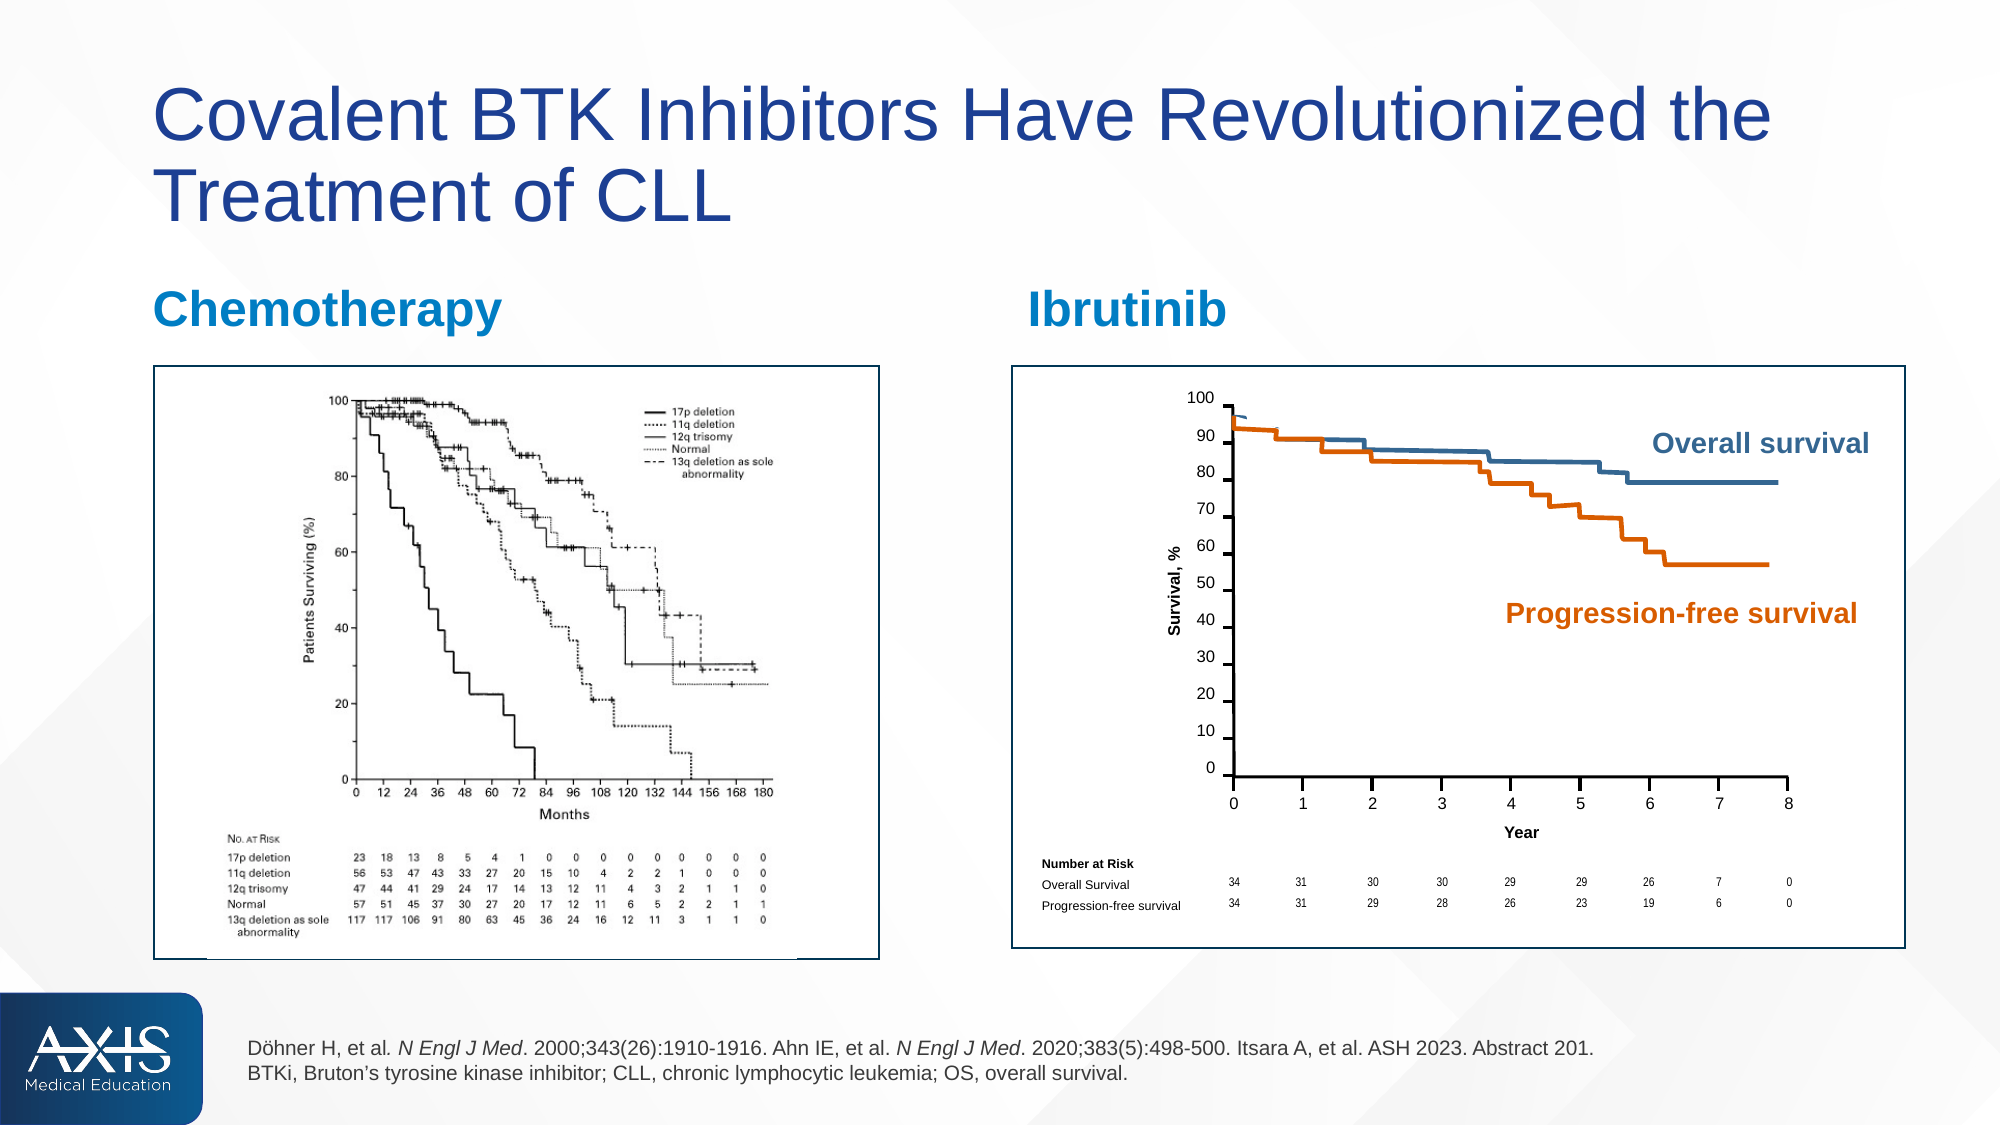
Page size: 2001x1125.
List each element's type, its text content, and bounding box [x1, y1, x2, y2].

list Ibrutinib [1012, 275, 1863, 346]
picture [207, 374, 797, 959]
footer Döhner H, et al. N Engl J Med. 2000;343(26):1910-1916. Ahn IE, et al. N Engl J Med. 2020;383(5):498-500. Itsara A, et al. ASH 2023. Abstract 201. BTKi, Bruton’s tyrosine kinase inhibitor; CLL, chronic lymphocytic leukemia; OS, overall survival. [232, 993, 1980, 1125]
picture [24, 1001, 174, 1117]
title Covalent BTK Inhibitors Have Revolutionized the Treatment of CLL [137, 47, 1863, 266]
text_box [1027, 379, 1892, 947]
text_box [1011, 365, 1906, 949]
text_box [153, 365, 880, 960]
list Chemotherapy [137, 275, 984, 346]
